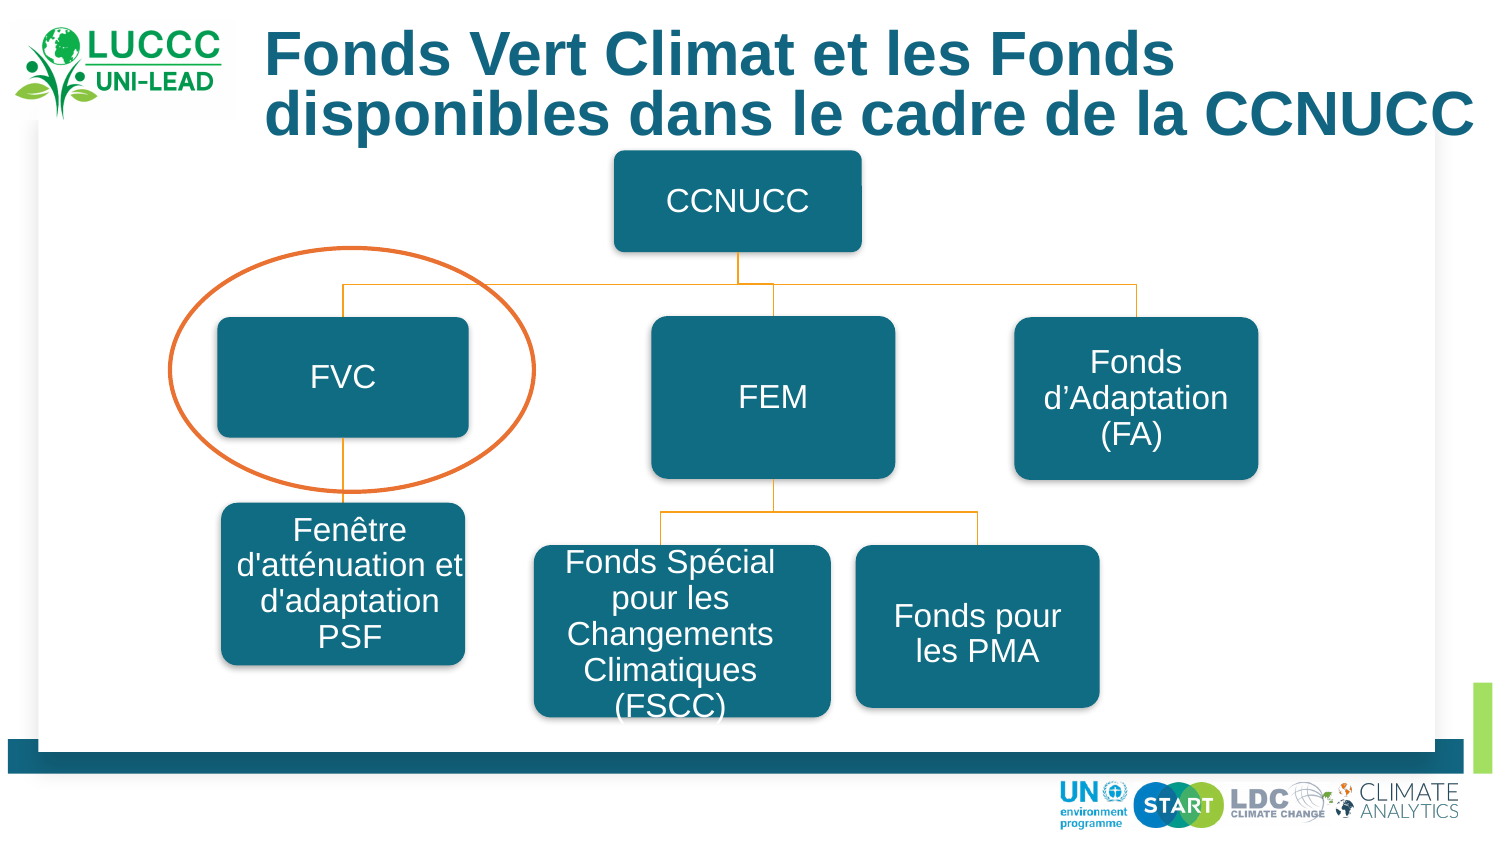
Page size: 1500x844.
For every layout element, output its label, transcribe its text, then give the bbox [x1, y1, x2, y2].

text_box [7, 99, 1493, 774]
text_box Fonds Vert Climat et les Fonds disponibles dans le cadre de la CCNUCC [253, 37, 1500, 138]
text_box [217, 150, 1259, 718]
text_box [1049, 768, 1458, 841]
picture [9, 18, 237, 120]
